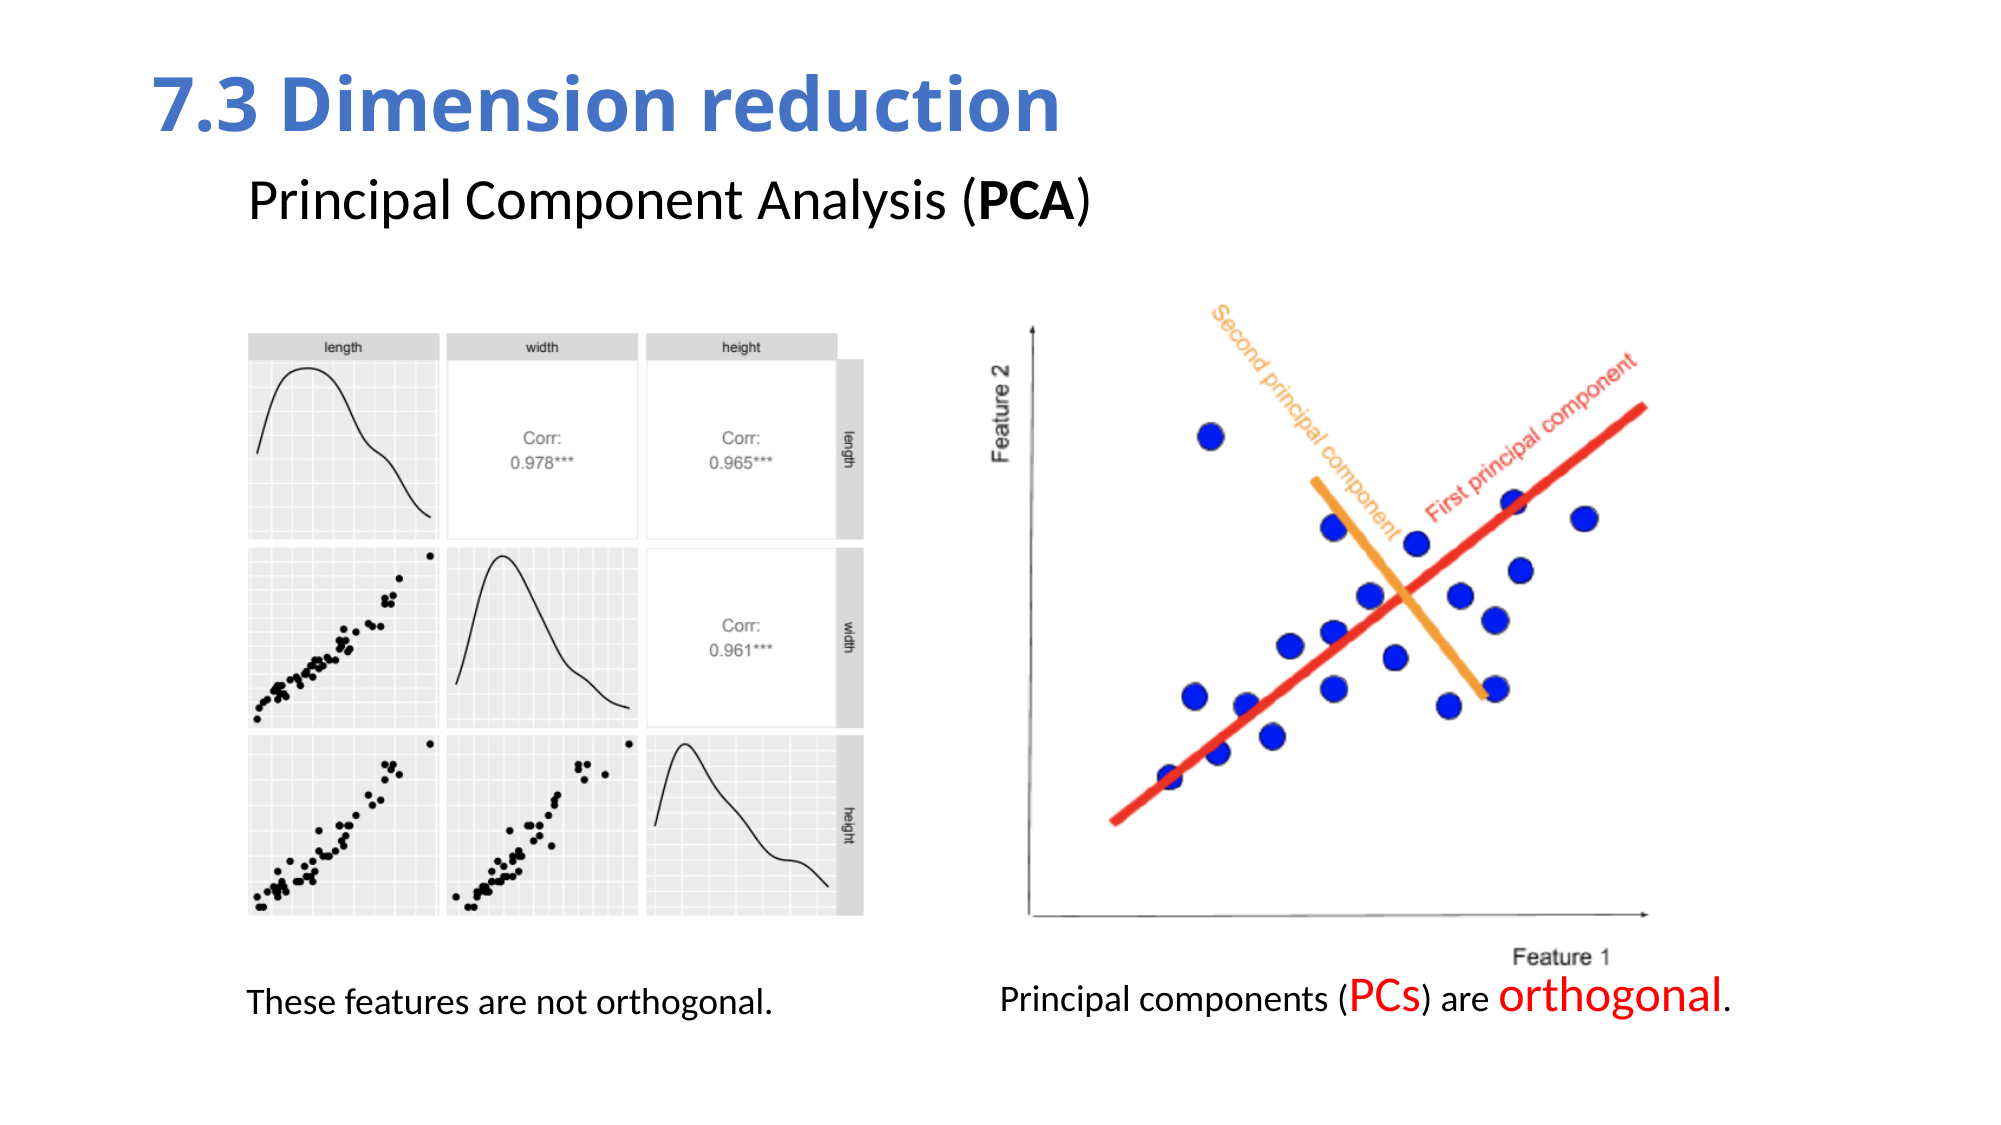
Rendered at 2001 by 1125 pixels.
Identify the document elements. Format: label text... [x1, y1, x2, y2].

picture [240, 325, 870, 922]
text_box Principal Component Analysis (PCA) [233, 153, 1109, 239]
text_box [254, 567, 588, 898]
text_box Principal components (PCs) are orthogonal. [985, 954, 1748, 1029]
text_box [1183, 454, 1460, 724]
text_box These features are not orthogonal. [231, 969, 790, 1030]
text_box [1140, 473, 1683, 838]
picture [961, 257, 1716, 989]
text_box 7.3 Dimension reduction [137, 59, 1863, 158]
